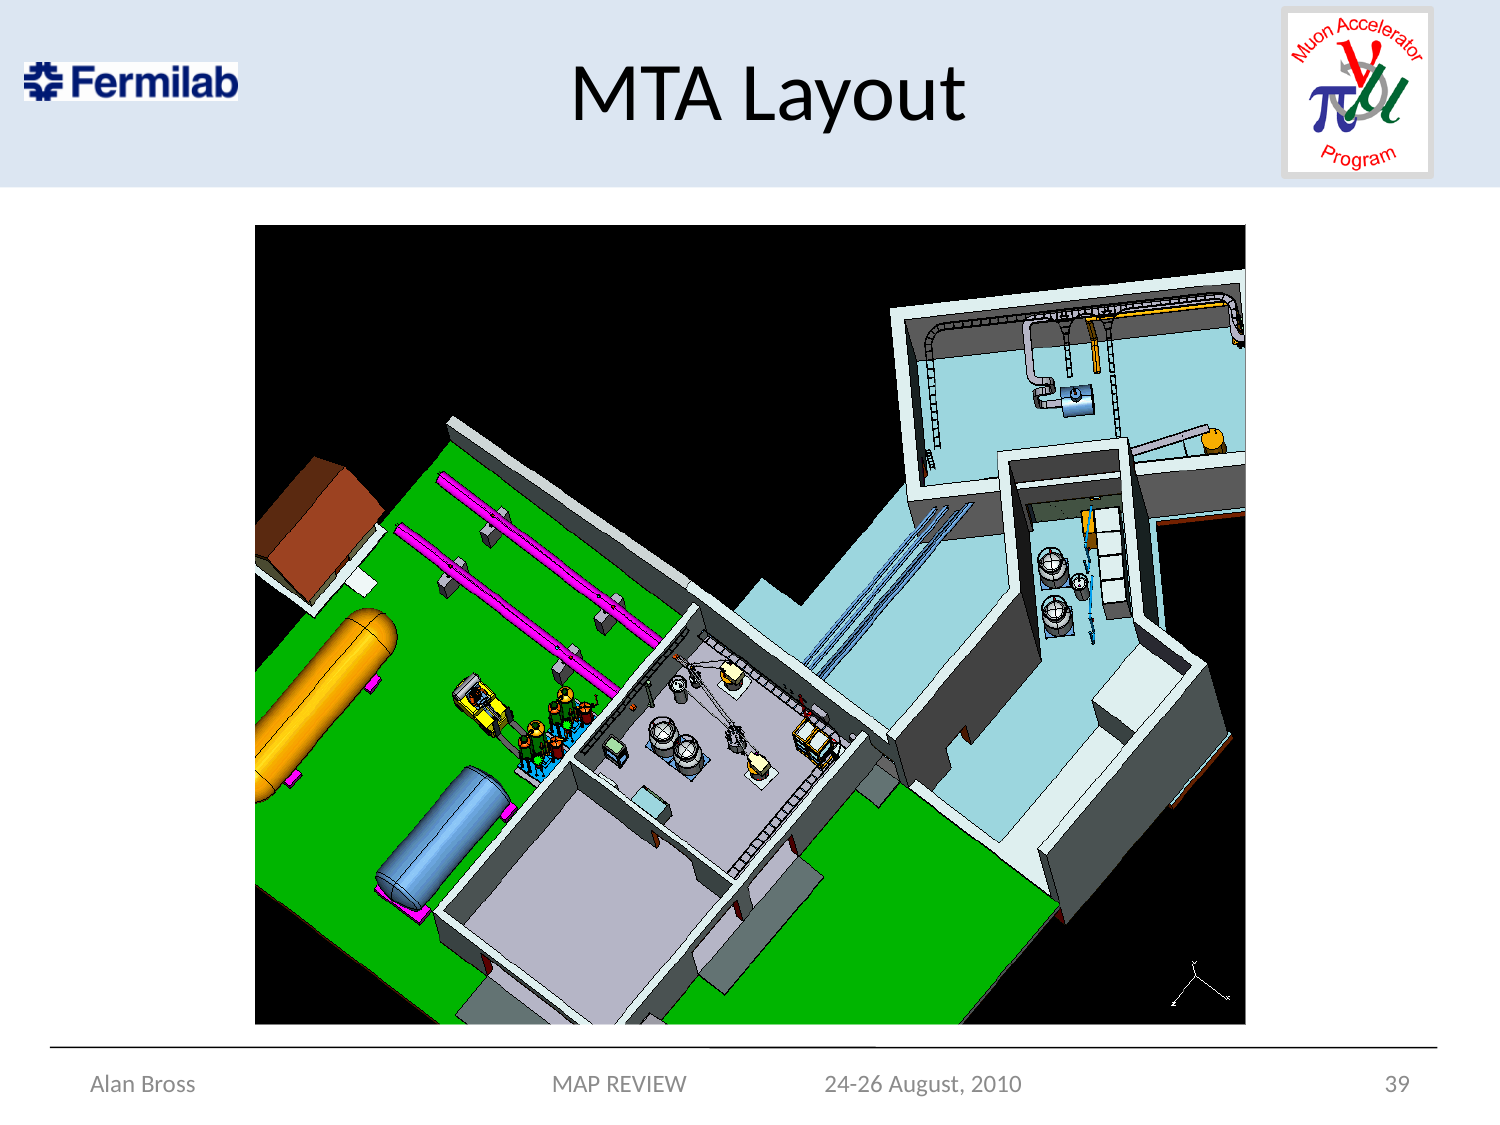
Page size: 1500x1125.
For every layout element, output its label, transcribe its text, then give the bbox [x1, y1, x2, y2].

slide_number Alan Bross [75, 1052, 425, 1113]
picture [24, 62, 238, 101]
picture [1288, 13, 1428, 172]
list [254, 224, 1246, 1026]
title MTA Layout [249, 0, 1288, 176]
slide_number 39 [1074, 1052, 1425, 1113]
footer MAP REVIEW 24-26 August, 2010 [512, 1052, 1063, 1113]
